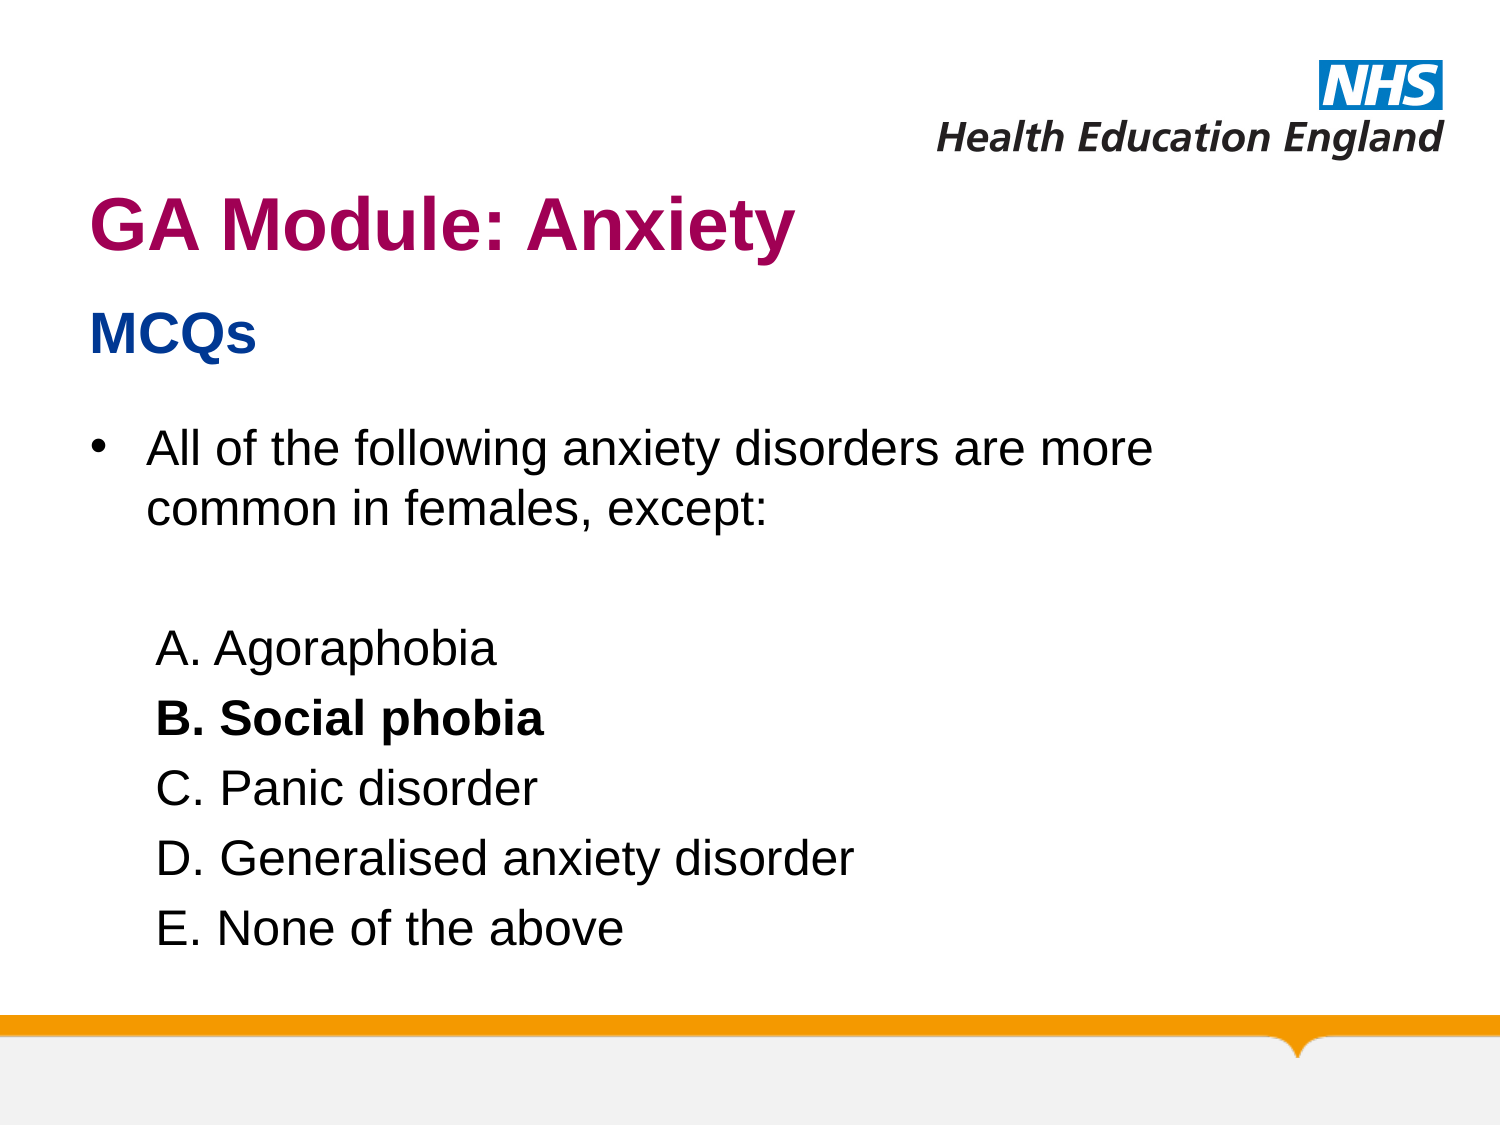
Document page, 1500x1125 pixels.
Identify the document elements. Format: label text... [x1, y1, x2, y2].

subtitle MCQs [75, 288, 1125, 384]
title GA Module: Anxiety [75, 168, 1350, 280]
list All of the following anxiety disorders are more common in females, except: A. Agoraphobia B. Social phobia C. Panic disorder D. Generalised anxiety disorder E. None of the above [75, 407, 1361, 811]
picture [936, 59, 1445, 161]
